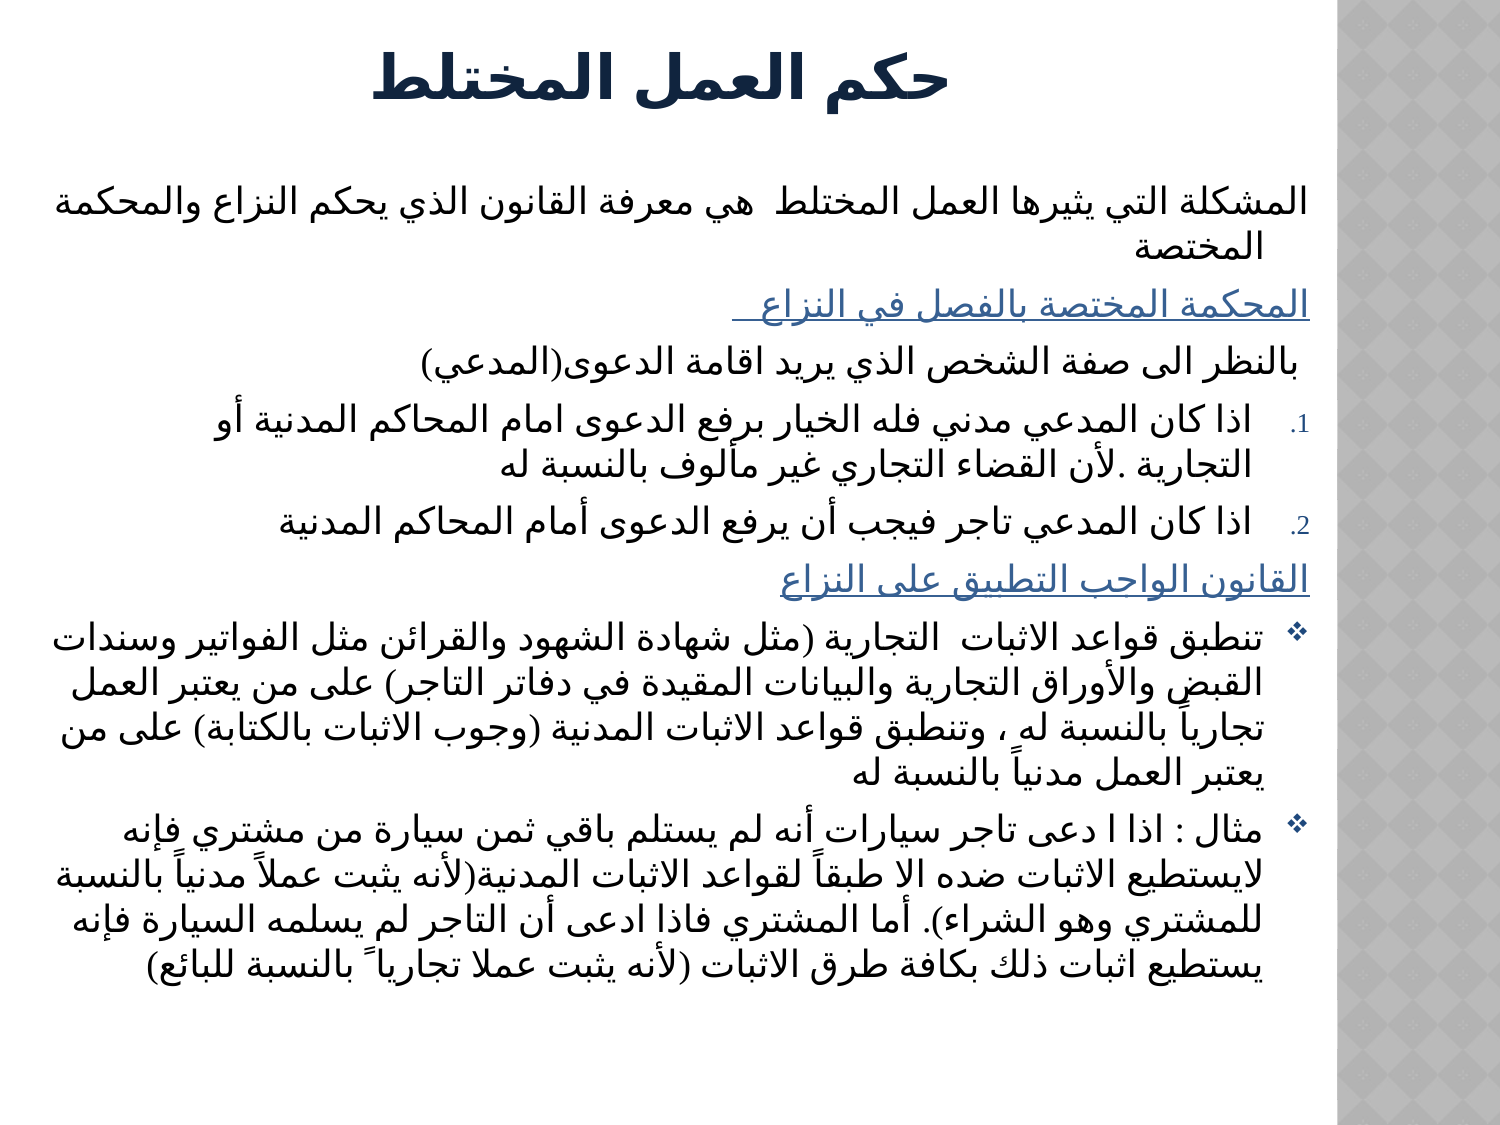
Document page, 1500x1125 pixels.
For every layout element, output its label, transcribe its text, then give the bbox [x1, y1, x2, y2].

text_box حكم العمل المختلط [74, 37, 1263, 112]
text_box المشكلة التي يثيرها العمل المختلط هي معرفة القانون الذي يحكم النزاع والمحكمة المختصة المحكمة المختصة بالفصل في النزاع بالنظر الى صفة الشخص الذي يريد اقامة الدعوى(المدعي) اذا كان المدعي مدني فله الخيار برفع الدعوى امام المحاكم المدنية أو التجارية .لأن القضاء التجاري غير مألوف بالنسبة له اذا كان المدعي تاجر فيجب أن يرفع الدعوى أمام المحاكم المدنية القانون الواجب التطبيق على النزاع تنطبق قواعد الاثبات التجارية (مثل شهادة الشهود والقرائن مثل الفواتير وسندات القبض والأوراق التجارية والبيانات المقيدة في دفاتر التاجر) على من يعتبر العمل تجارياً بالنسبة له ، وتنطبق قواعد الاثبات المدنية (وجوب الاثبات بالكتابة) على من يعتبر العمل مدنياً بالنسبة له مثال : اذا ا دعى تاجر سيارات أنه لم يستلم باقي ثمن سيارة من مشتري فإنه لايستطيع الاثبات ضده الا طبقاً لقواعد الاثبات المدنية(لأنه يثبت عملاً مدنياً بالنسبة للمشتري وهو الشراء). أما المشتري فاذا ادعى أن التاجر لم يسلمه السيارة فإنه يستطيع اثبات ذلك بكافة طرق الاثبات (لأنه يثبت عملا تجاريا ً بالنسبة للبائع) [24, 112, 1325, 1100]
